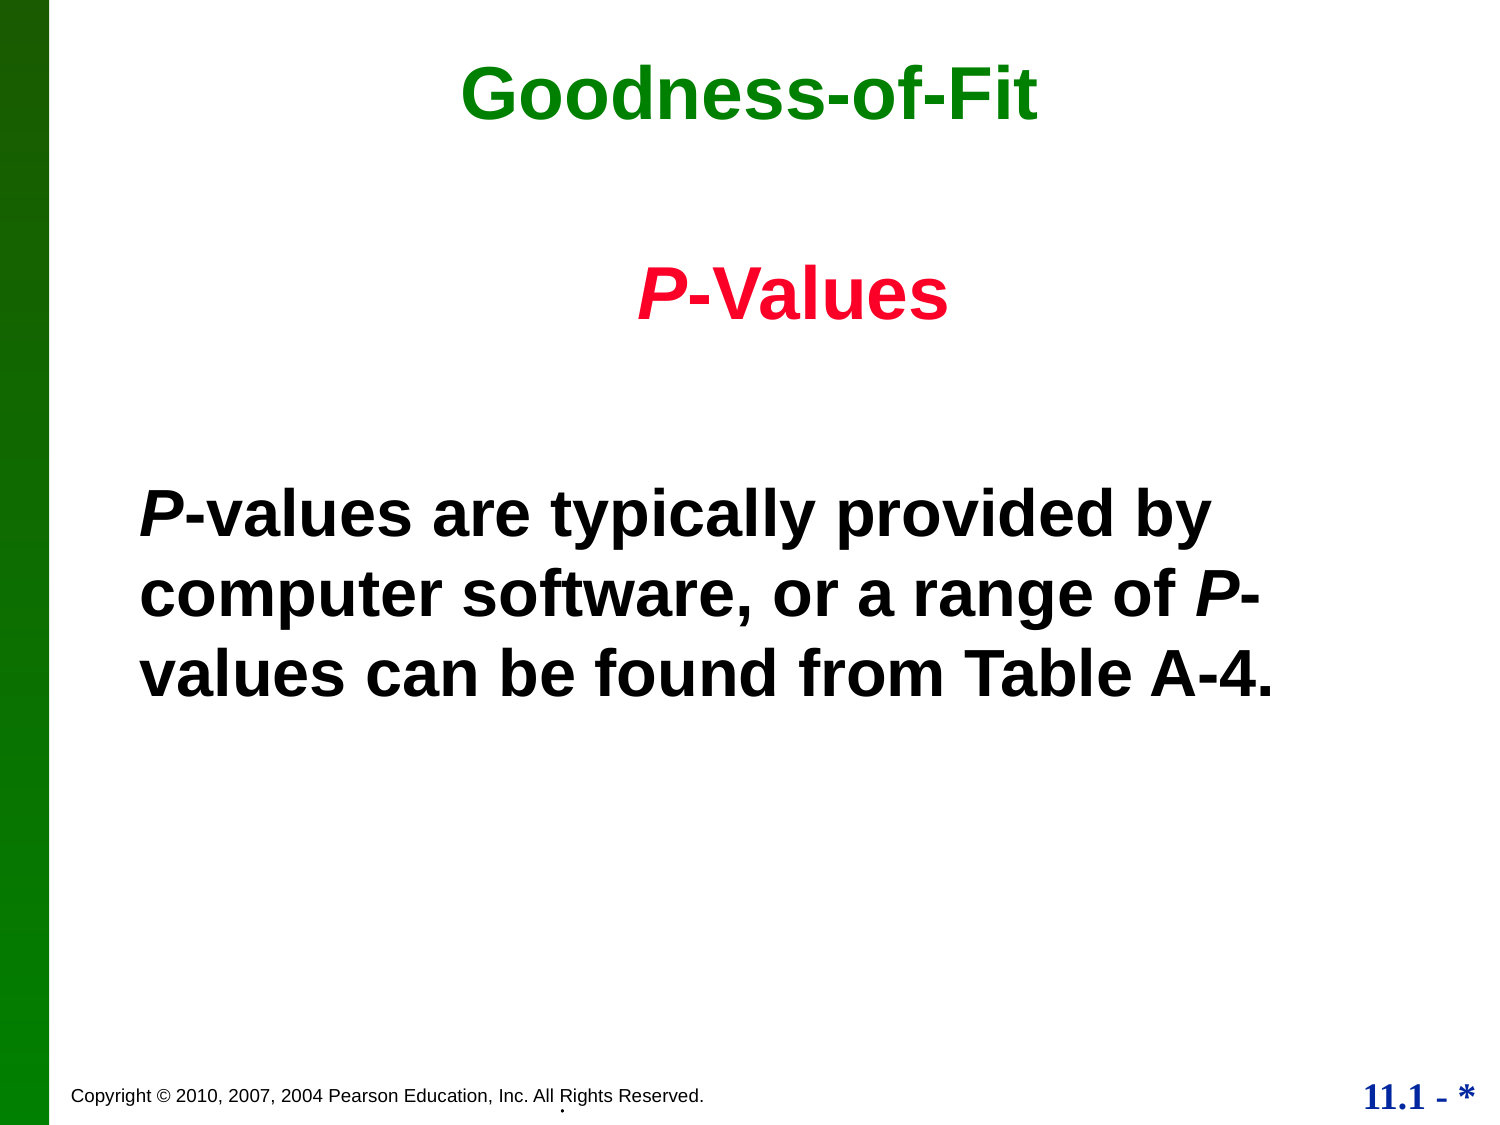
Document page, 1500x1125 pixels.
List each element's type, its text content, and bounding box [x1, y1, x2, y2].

title Goodness-of-Fit [87, 37, 1413, 163]
text_box . [99, 1049, 1025, 1125]
list P-Values P-values are typically provided by computer software, or a range of P-values can be found from Table A-4. [125, 237, 1463, 1038]
